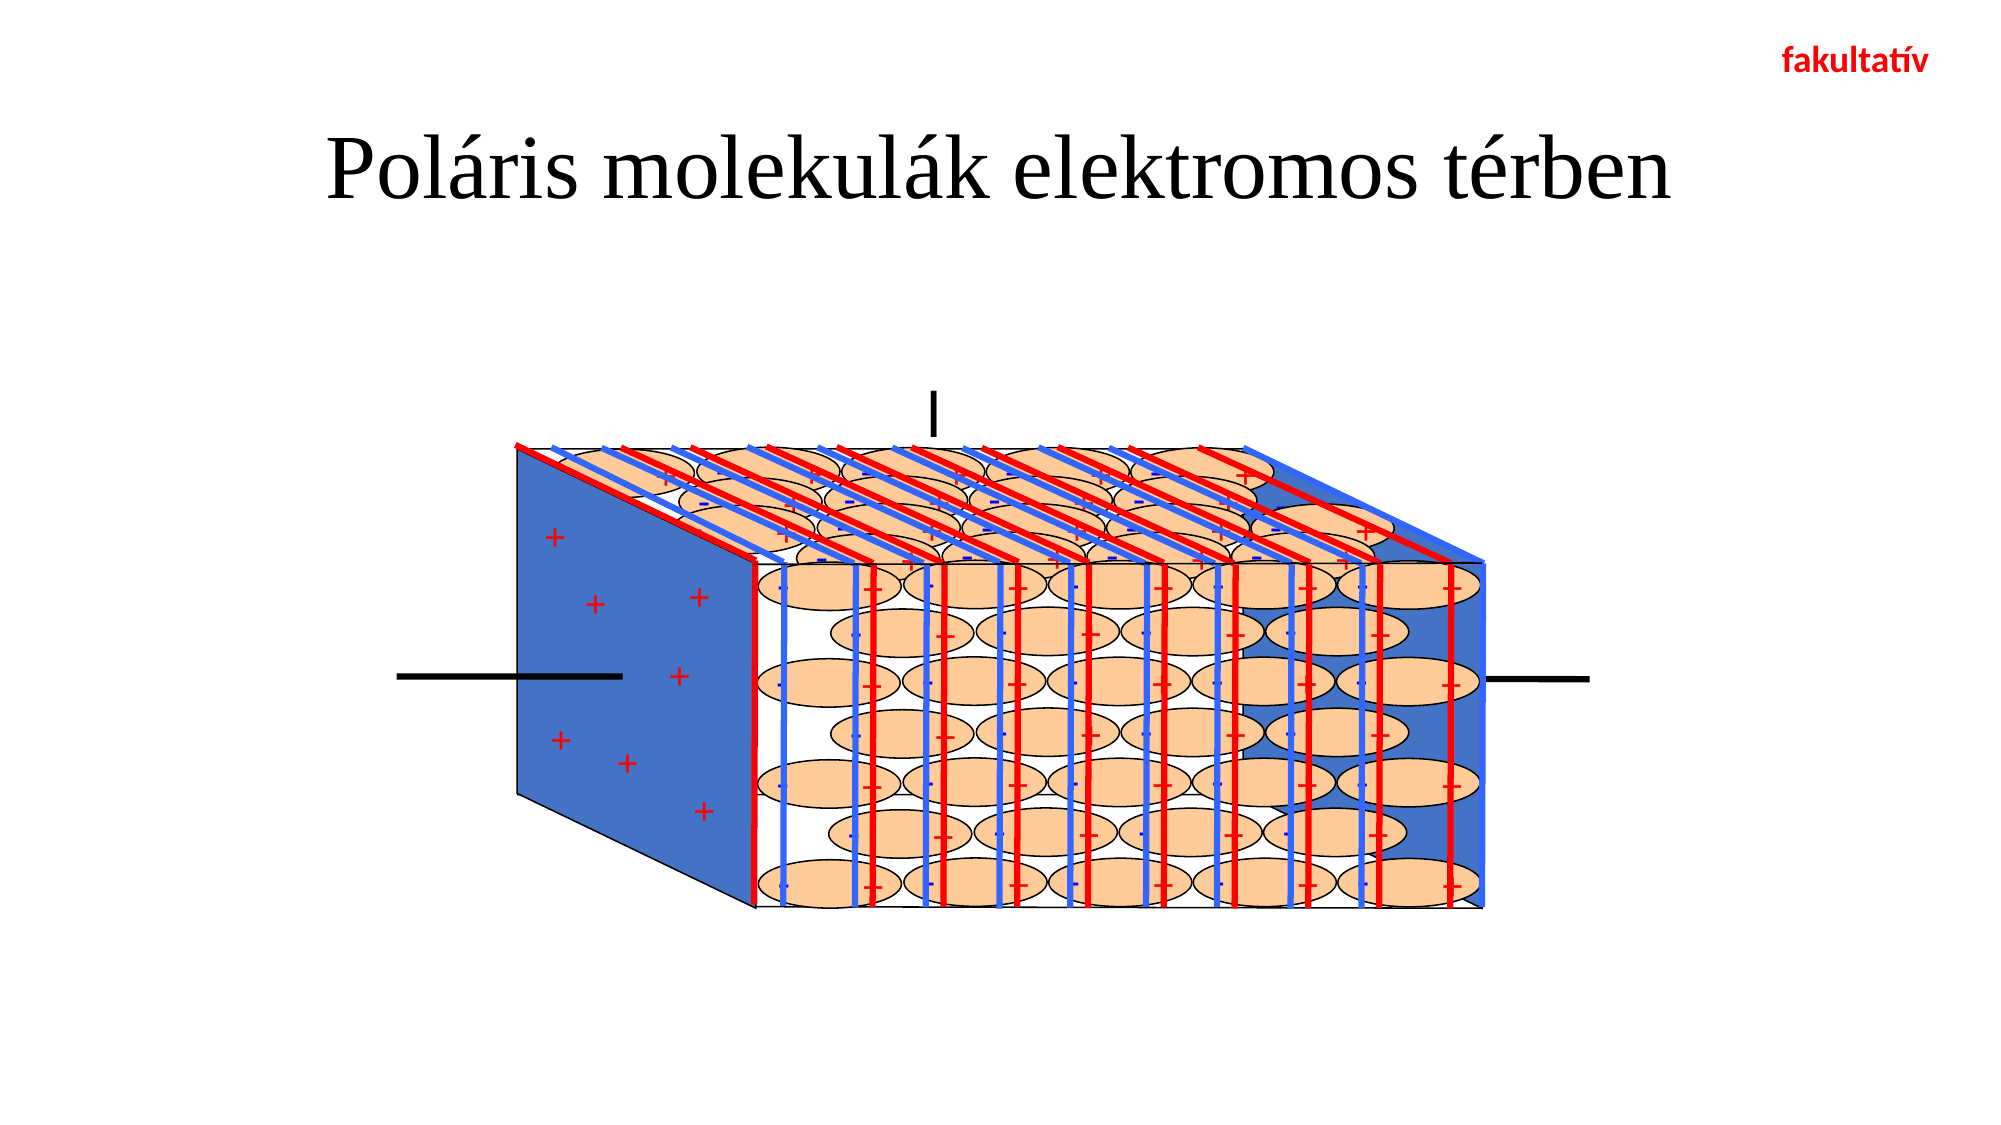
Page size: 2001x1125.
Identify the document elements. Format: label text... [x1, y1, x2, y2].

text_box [515, 444, 1484, 909]
text_box l [911, 363, 957, 438]
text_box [551, 438, 1482, 444]
text_box fakultatív [1767, 27, 1944, 88]
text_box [551, 909, 1482, 916]
title Poláris molekulák elektromos térben [137, 59, 1863, 278]
